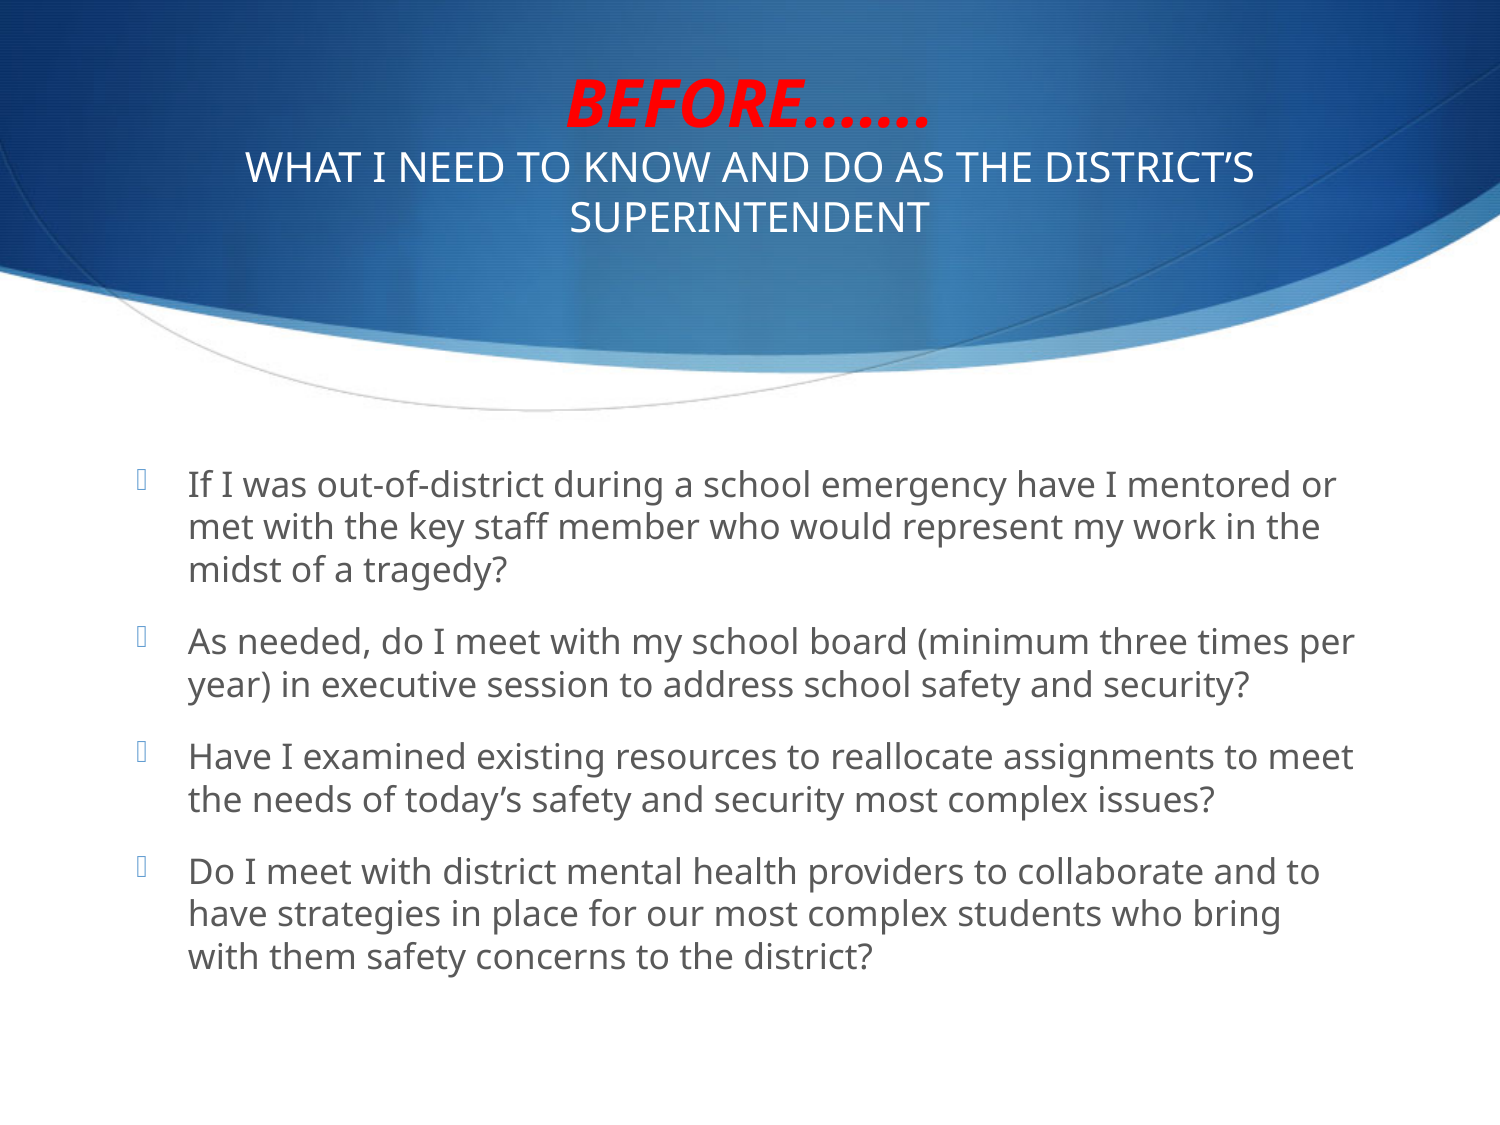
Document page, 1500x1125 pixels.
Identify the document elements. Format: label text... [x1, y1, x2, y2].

picture [0, 0, 1500, 1125]
title BEFORE……. WHAT I NEED TO KNOW AND DO AS THE DISTRICT’S SUPERINTENDENT [75, 56, 1425, 245]
list If I was out-of-district during a school emergency have I mentored or met with the key staff member who would represent my work in the midst of a tragedy? As needed, do I meet with my school board (minimum three times per year) in executive session to address school safety and security? Have I examined existing resources to reallocate assignments to meet the needs of today’s safety and security most complex issues? Do I meet with district mental health providers to collaborate and to have strategies in place for our most complex students who bring with them safety concerns to the district? [121, 454, 1379, 991]
